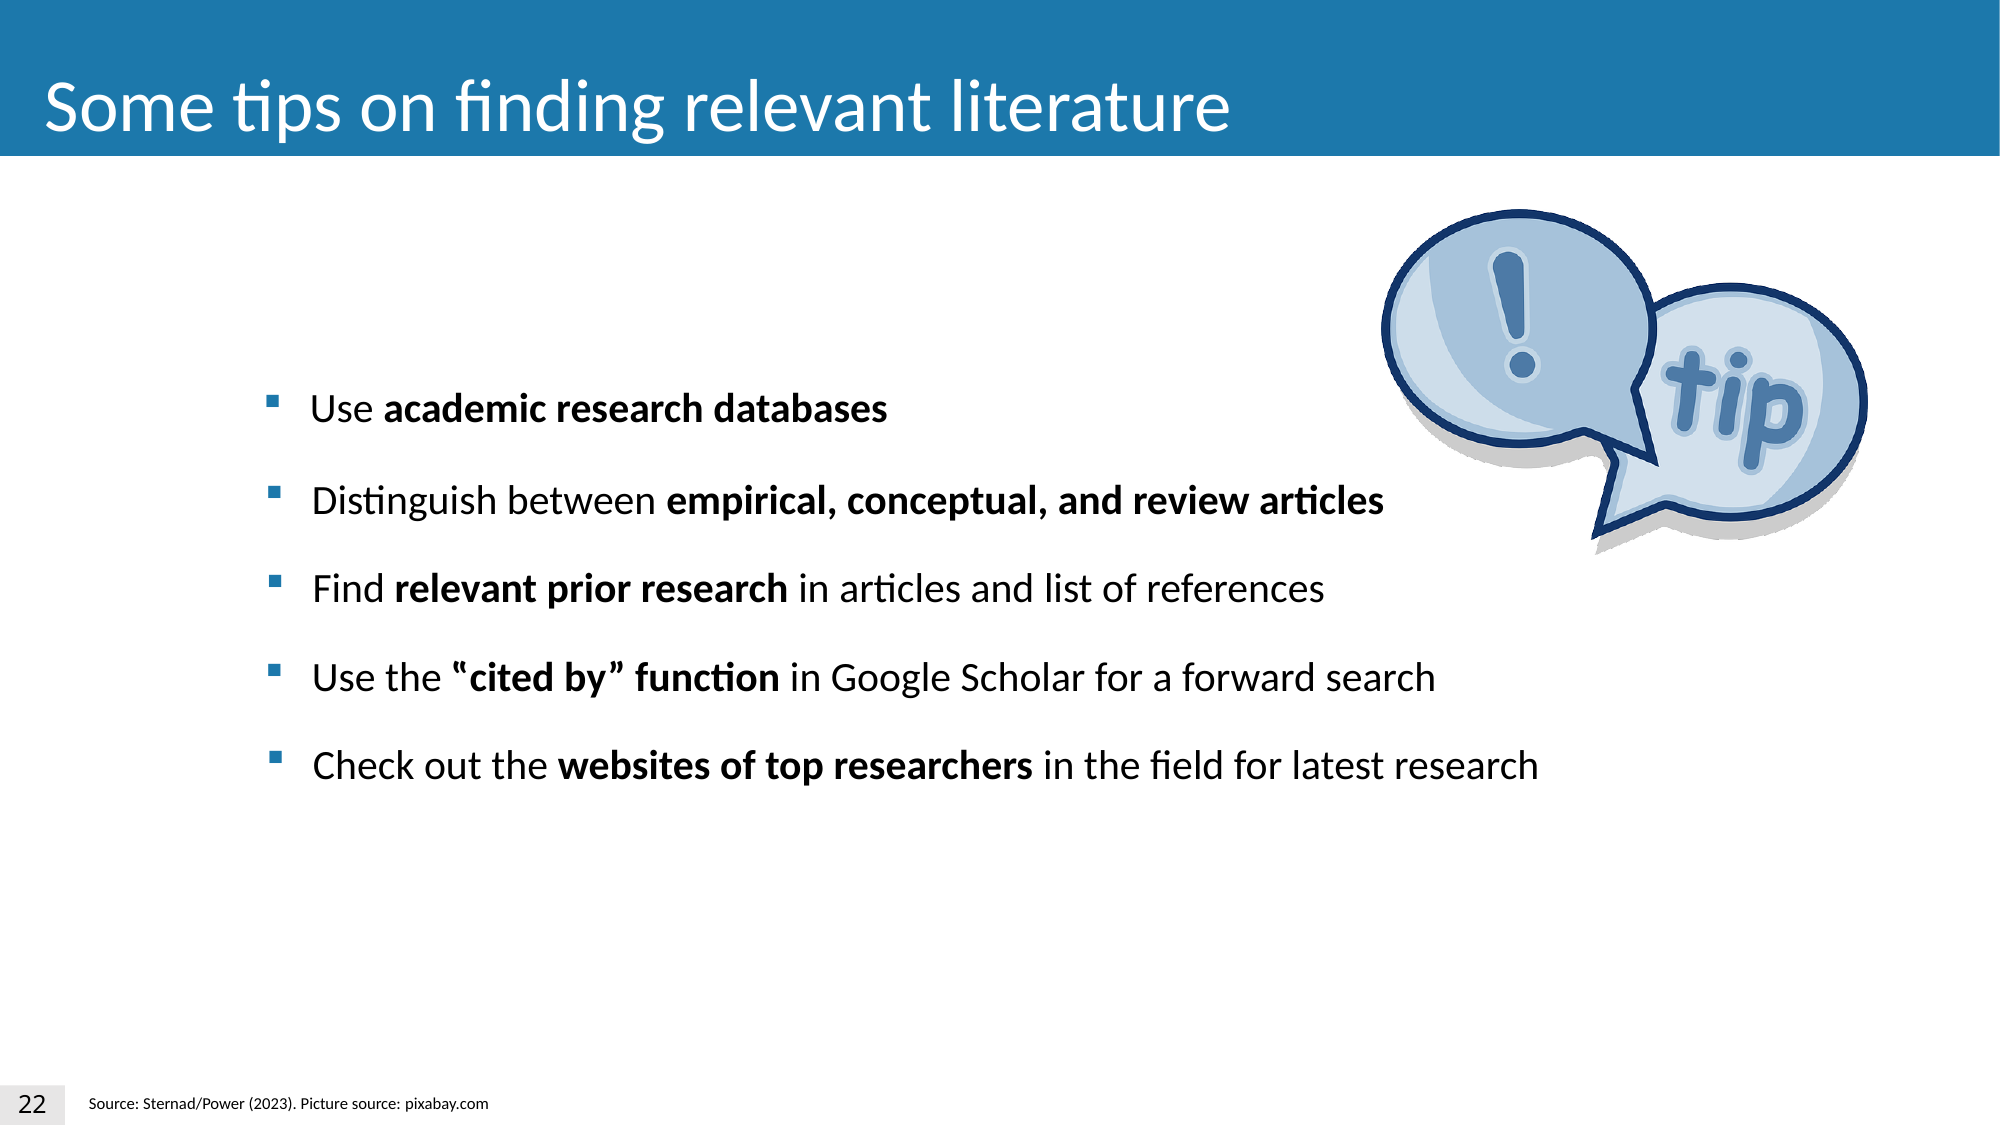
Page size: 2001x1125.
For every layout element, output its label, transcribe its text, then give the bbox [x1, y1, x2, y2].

text_box Distinguish between empirical, conceptual, and review articles [250, 415, 1381, 531]
text_box Check out the websites of top researchers in the field for latest research [251, 730, 1555, 796]
text_box Source: Sternad/Power (2023). Picture source: pixabay.com [74, 1085, 505, 1120]
text_box Use academic research databases [248, 323, 904, 439]
text_box Find relevant prior research in articles and list of references [250, 553, 1341, 619]
text_box [0, 0, 2000, 157]
text_box 22 [0, 1084, 66, 1125]
text_box Some tips on finding relevant literature [30, 48, 1248, 154]
picture [1381, 209, 1868, 555]
text_box Use the ‟cited by” function in Google Scholar for a forward search [250, 642, 1452, 708]
